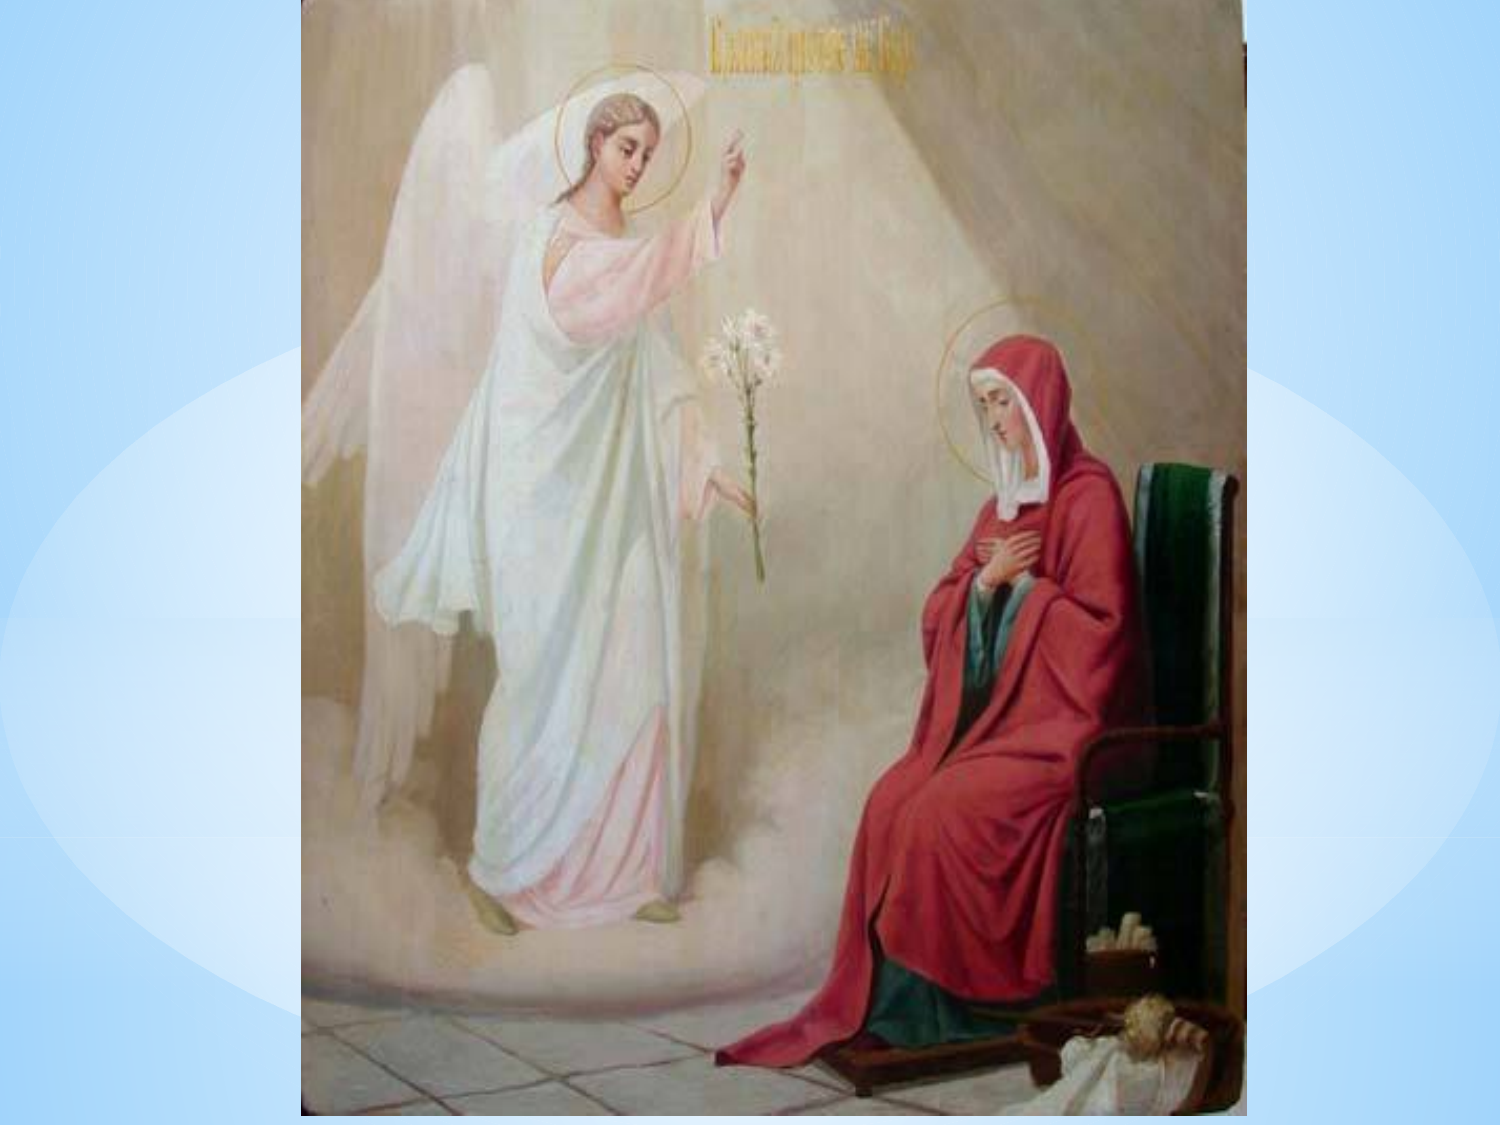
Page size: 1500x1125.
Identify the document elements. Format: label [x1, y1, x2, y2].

picture [300, 0, 1247, 1116]
